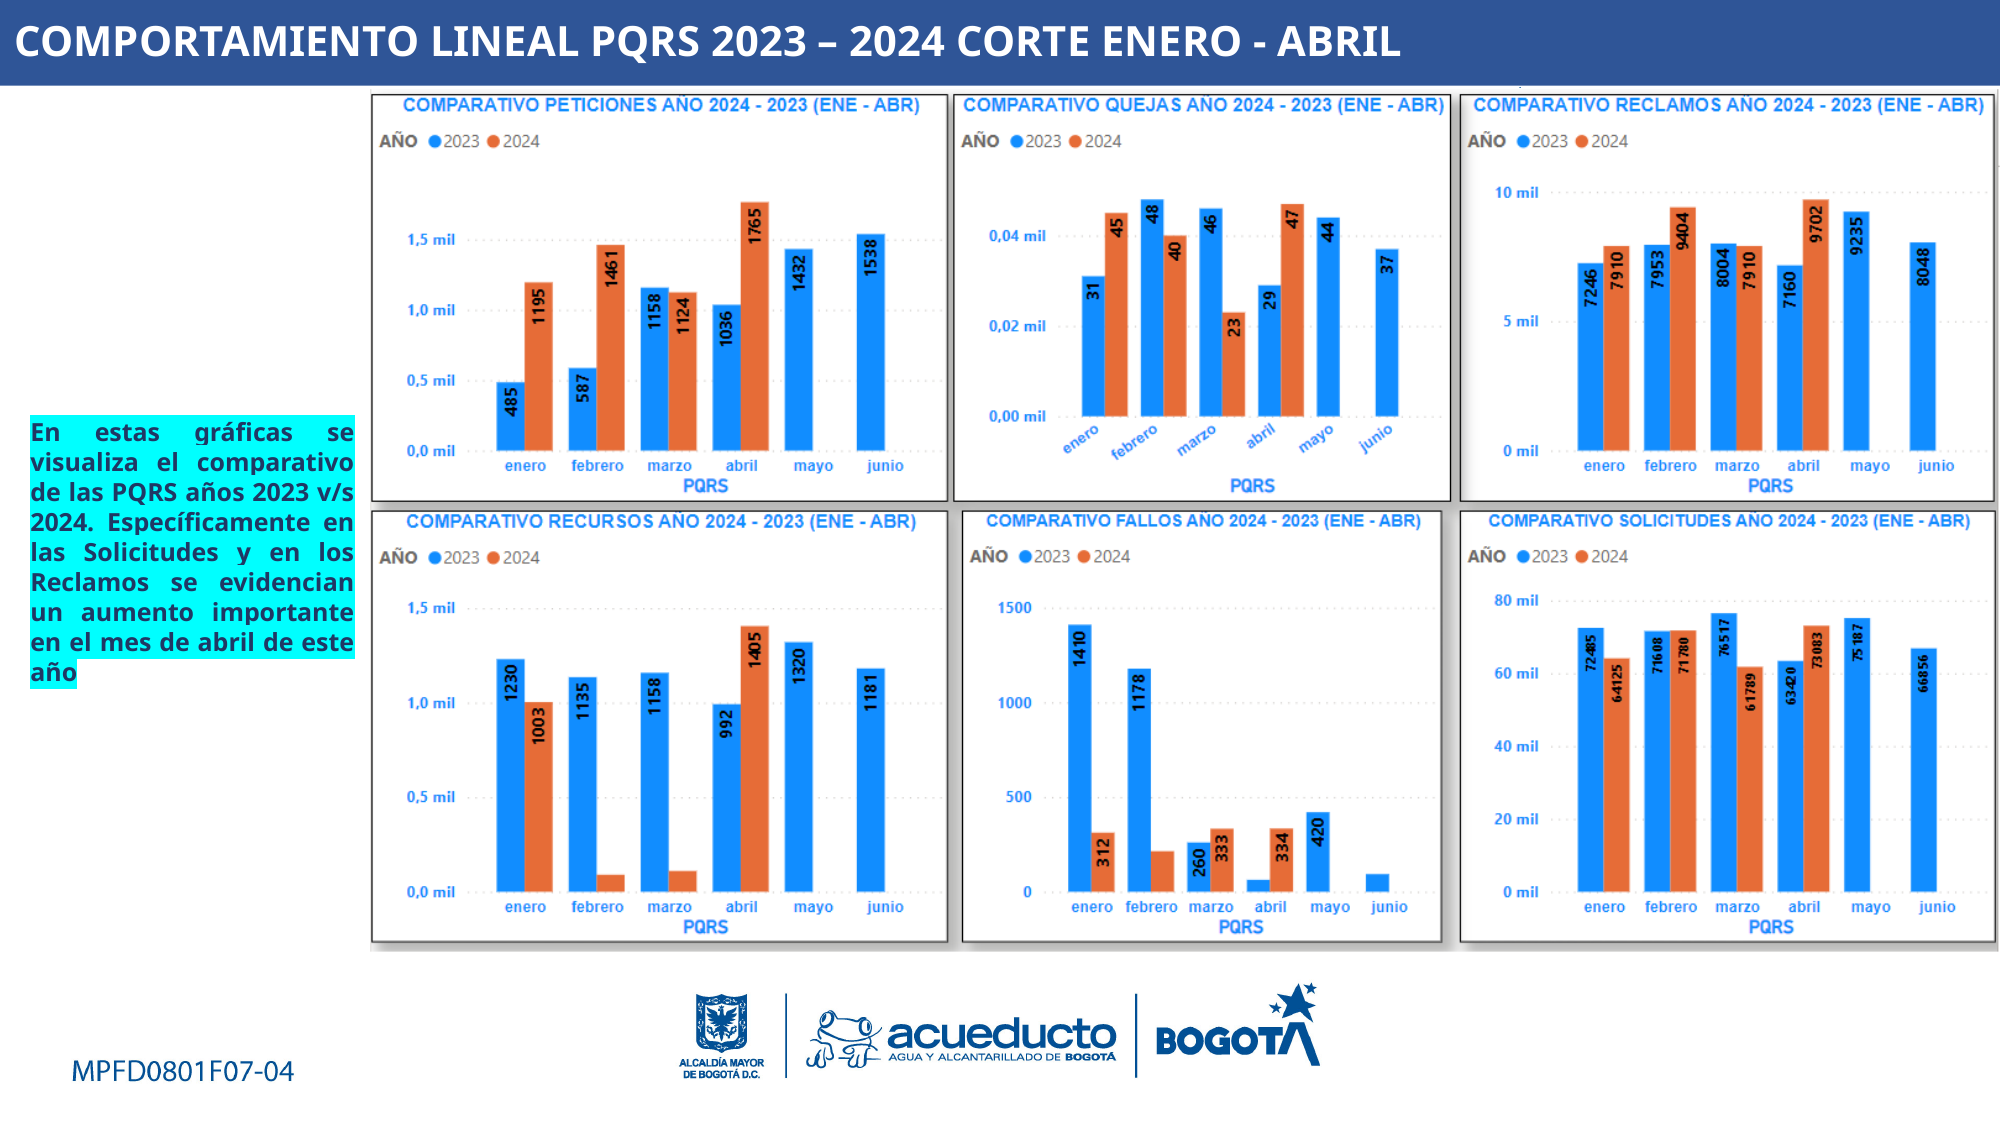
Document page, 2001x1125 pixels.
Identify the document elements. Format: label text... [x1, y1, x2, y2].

text_box En estas gráficas se visualiza el comparativo de las PQRS años 2023 v/s 2024. Específicamente en las Solicitudes y en los Reclamos se evidencian un aumento importante en el mes de abril de este año [15, 409, 369, 694]
text_box [0, 0, 2000, 87]
text_box COMPORTAMIENTO LINEAL PQRS 2023 – 2024 CORTE ENERO - ABRIL [0, 18, 1683, 67]
picture [0, 0, 2001, 1125]
